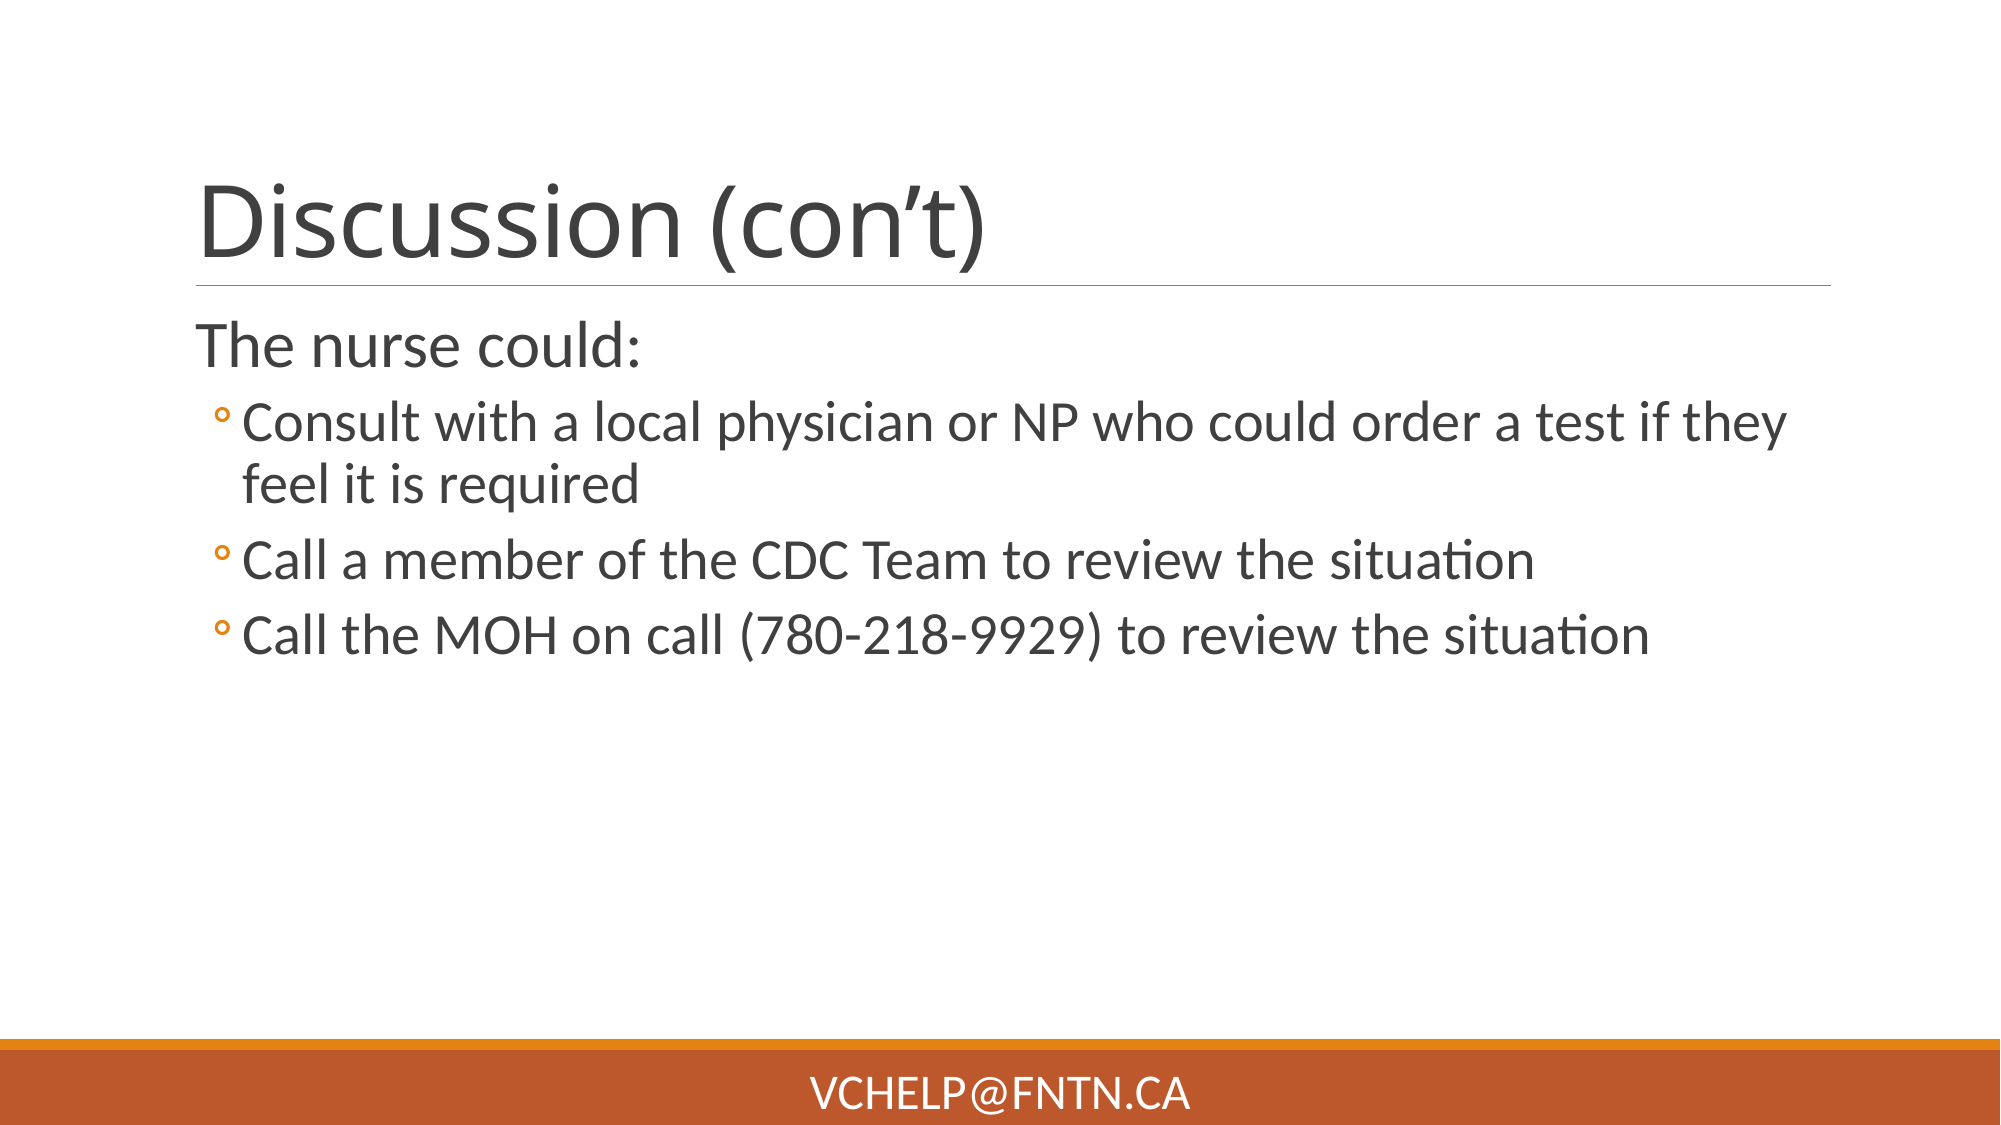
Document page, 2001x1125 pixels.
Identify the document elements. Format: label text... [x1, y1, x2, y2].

list The nurse could: Consult with a local physician or NP who could order a test if they feel it is required Call a member of the CDC Team to review the situation Call the MOH on call (780-218-9929) to review the situation [180, 302, 1830, 963]
footer VChelp@FNTN.ca [604, 1059, 1396, 1120]
title Discussion (con’t) [180, 47, 1830, 285]
